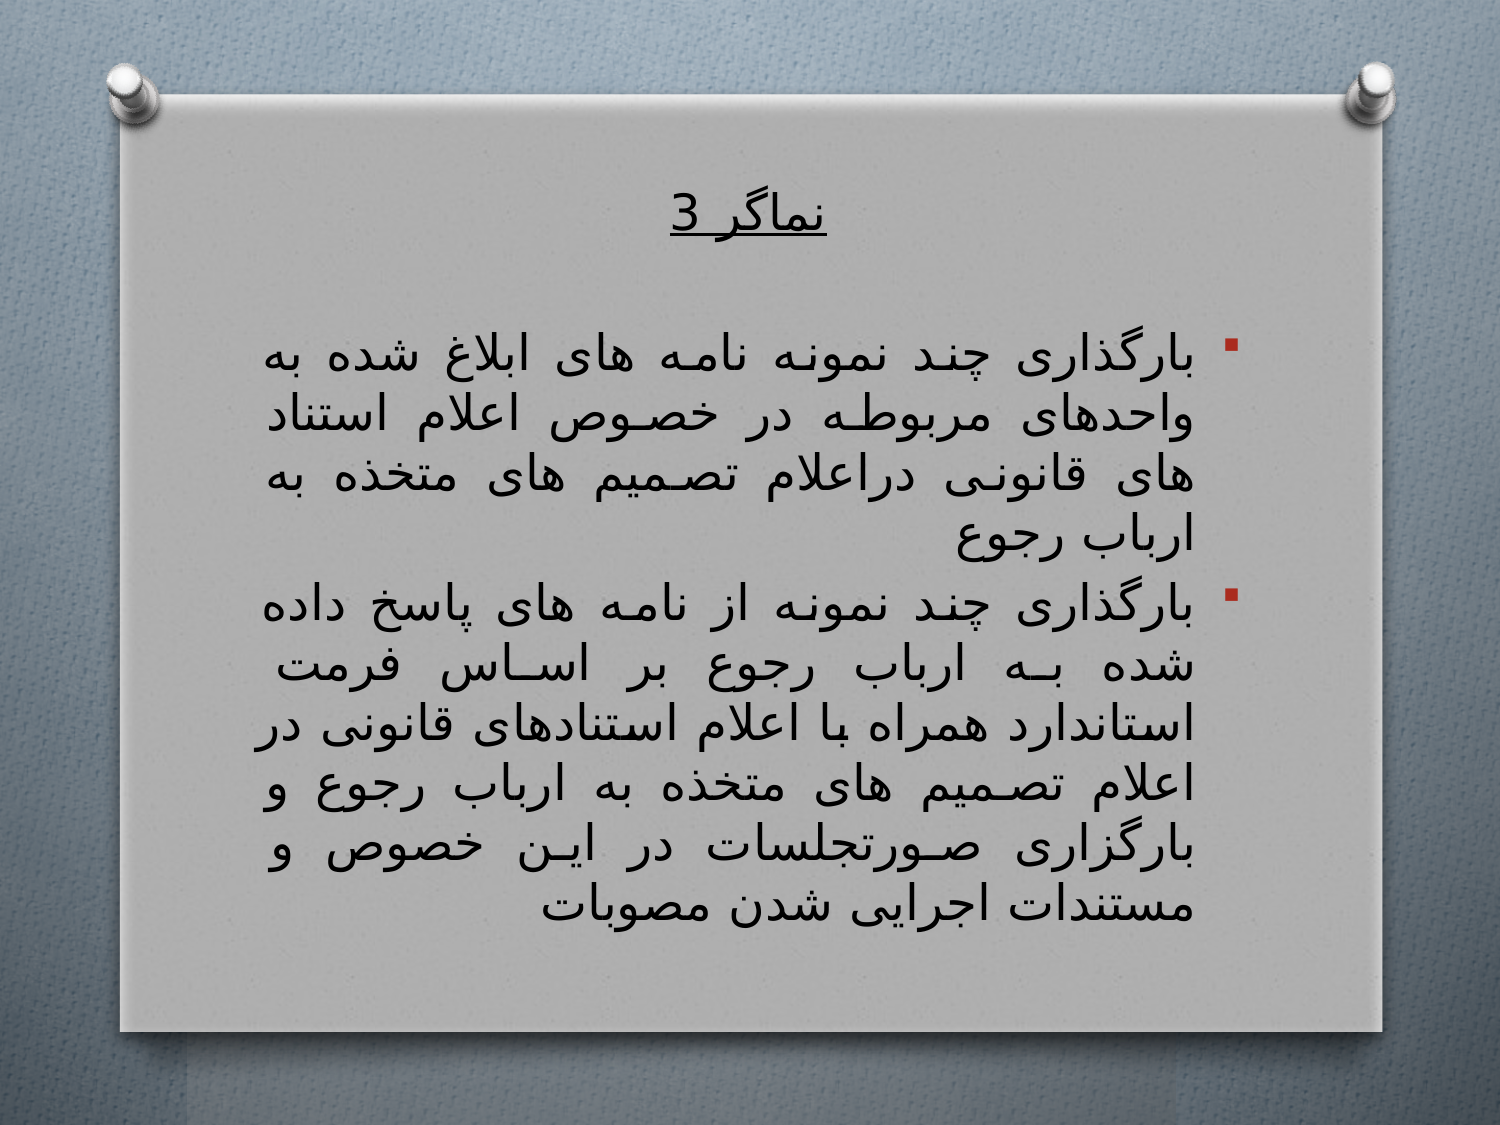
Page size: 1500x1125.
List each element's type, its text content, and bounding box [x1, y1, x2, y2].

picture [75, 29, 198, 153]
picture [1317, 35, 1439, 156]
list نماگر 3 بارگذاری چند نمونه نامه های ابلاغ شده به واحدهای مربوطه در خصوص اعلام استناد های قانونی دراعلام تصمیم های متخذه به ارباب رجوع بارگذاری چند نمونه از نامه های پاسخ داده شده به ارباب رجوع بر اساس فرمت استاندارد همراه با اعلام استنادهای قانونی در اعلام تصمیم های متخذه به ارباب رجوع و بارگزاری صورتجلسات در این خصوص و مستندات اجرایی شدن مصوبات [240, 172, 1257, 939]
